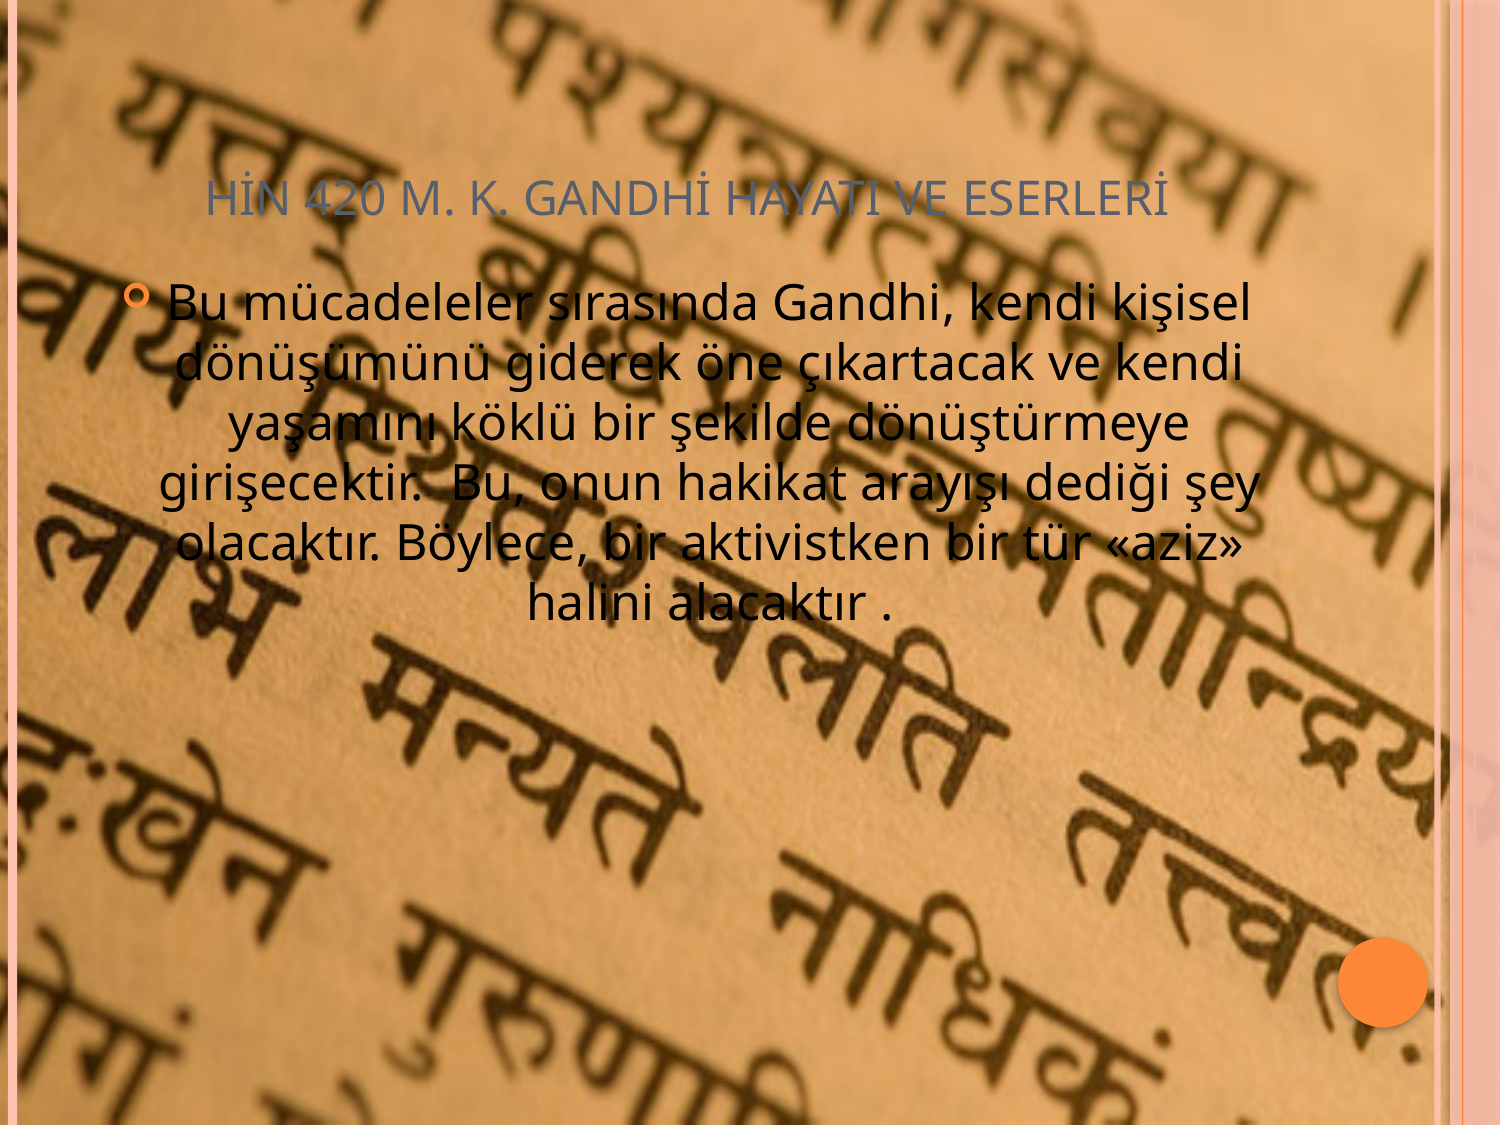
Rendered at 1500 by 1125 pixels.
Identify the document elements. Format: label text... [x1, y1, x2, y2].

title HİN 420 M. K. GANDHİ HAYATI VE ESERLERİ [75, 45, 1300, 233]
picture [18, 0, 1434, 1125]
picture [1441, 0, 1449, 1125]
picture [0, 0, 7, 1125]
list Bu mücadeleler sırasında Gandhi, kendi kişisel dönüşümünü giderek öne çıkartacak ve kendi yaşamını köklü bir şekilde dönüştürmeye girişecektir. Bu, onun hakikat arayışı dediği şey olacaktır. Böylece, bir aktivistken bir tür «aziz» halini alacaktır . [75, 262, 1300, 1062]
